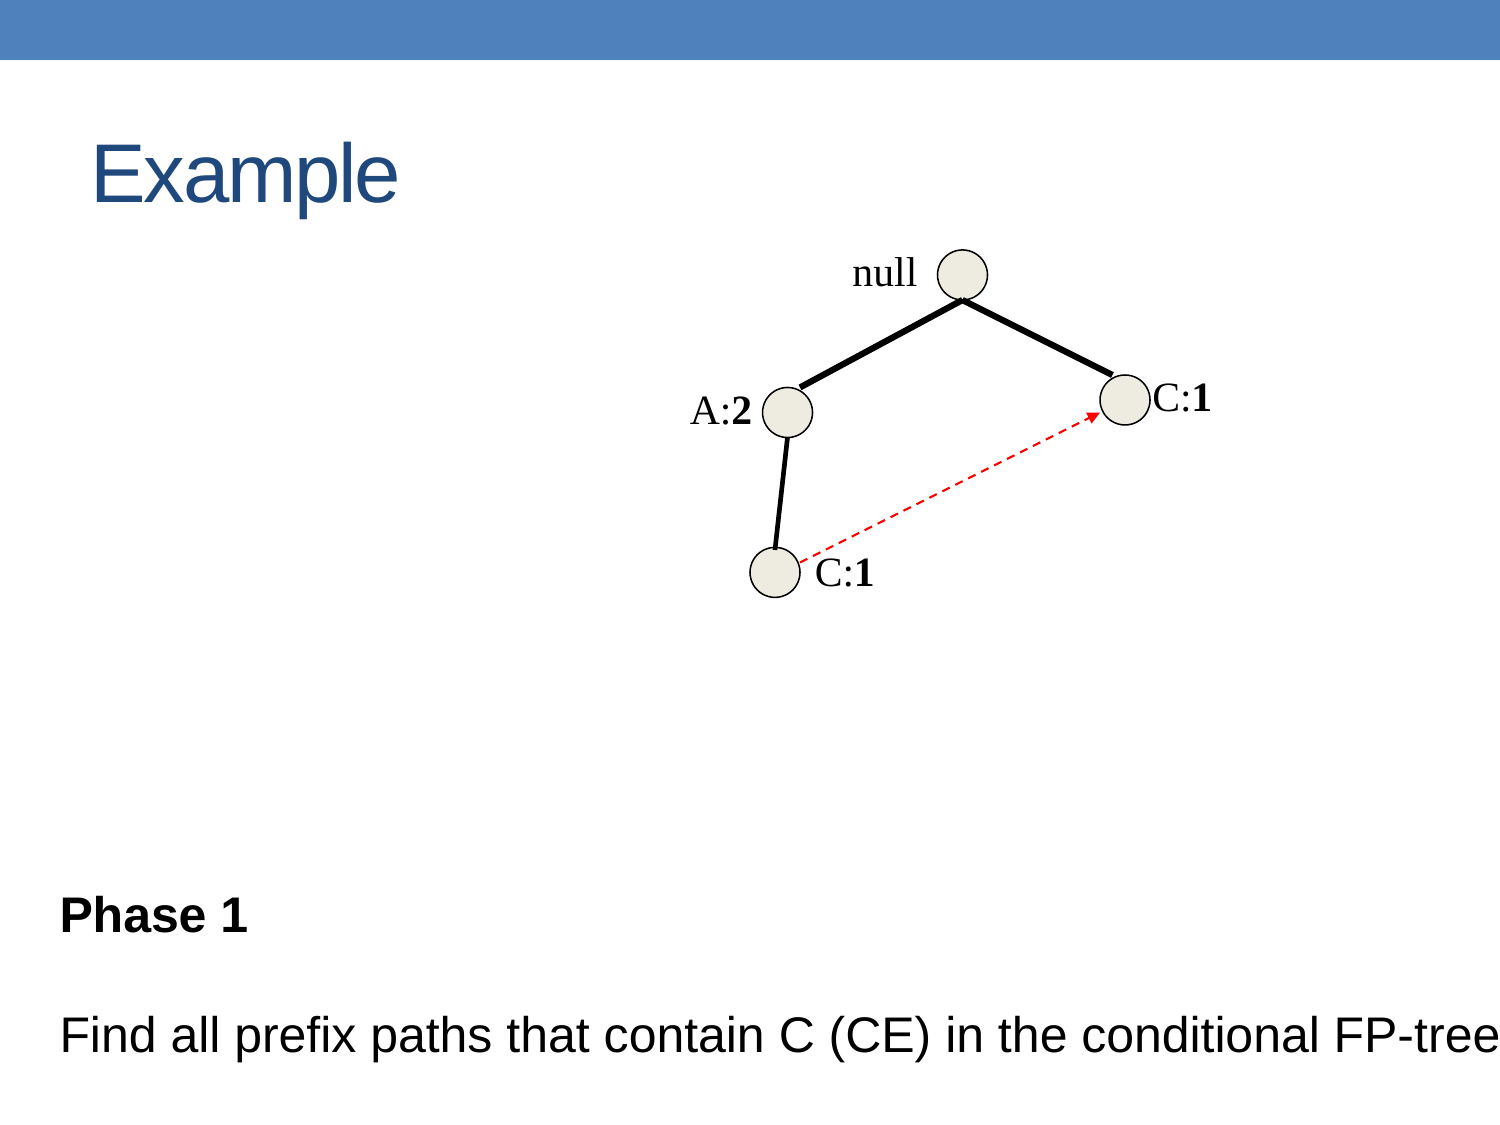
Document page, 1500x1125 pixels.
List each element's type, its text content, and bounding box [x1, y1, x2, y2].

text_box C:1 [1137, 362, 1238, 428]
text_box A:2 [675, 375, 775, 440]
text_box [750, 547, 800, 598]
text_box C:1 [800, 537, 900, 603]
text_box [775, 387, 813, 438]
text_box [1086, 412, 1100, 424]
text_box Phase 1 Find all prefix paths that contain C (CE) in the conditional FP-tree [44, 874, 1500, 1070]
text_box [1100, 375, 1137, 425]
title Example [75, 87, 1425, 250]
text_box [938, 250, 988, 300]
text_box null [837, 250, 938, 303]
